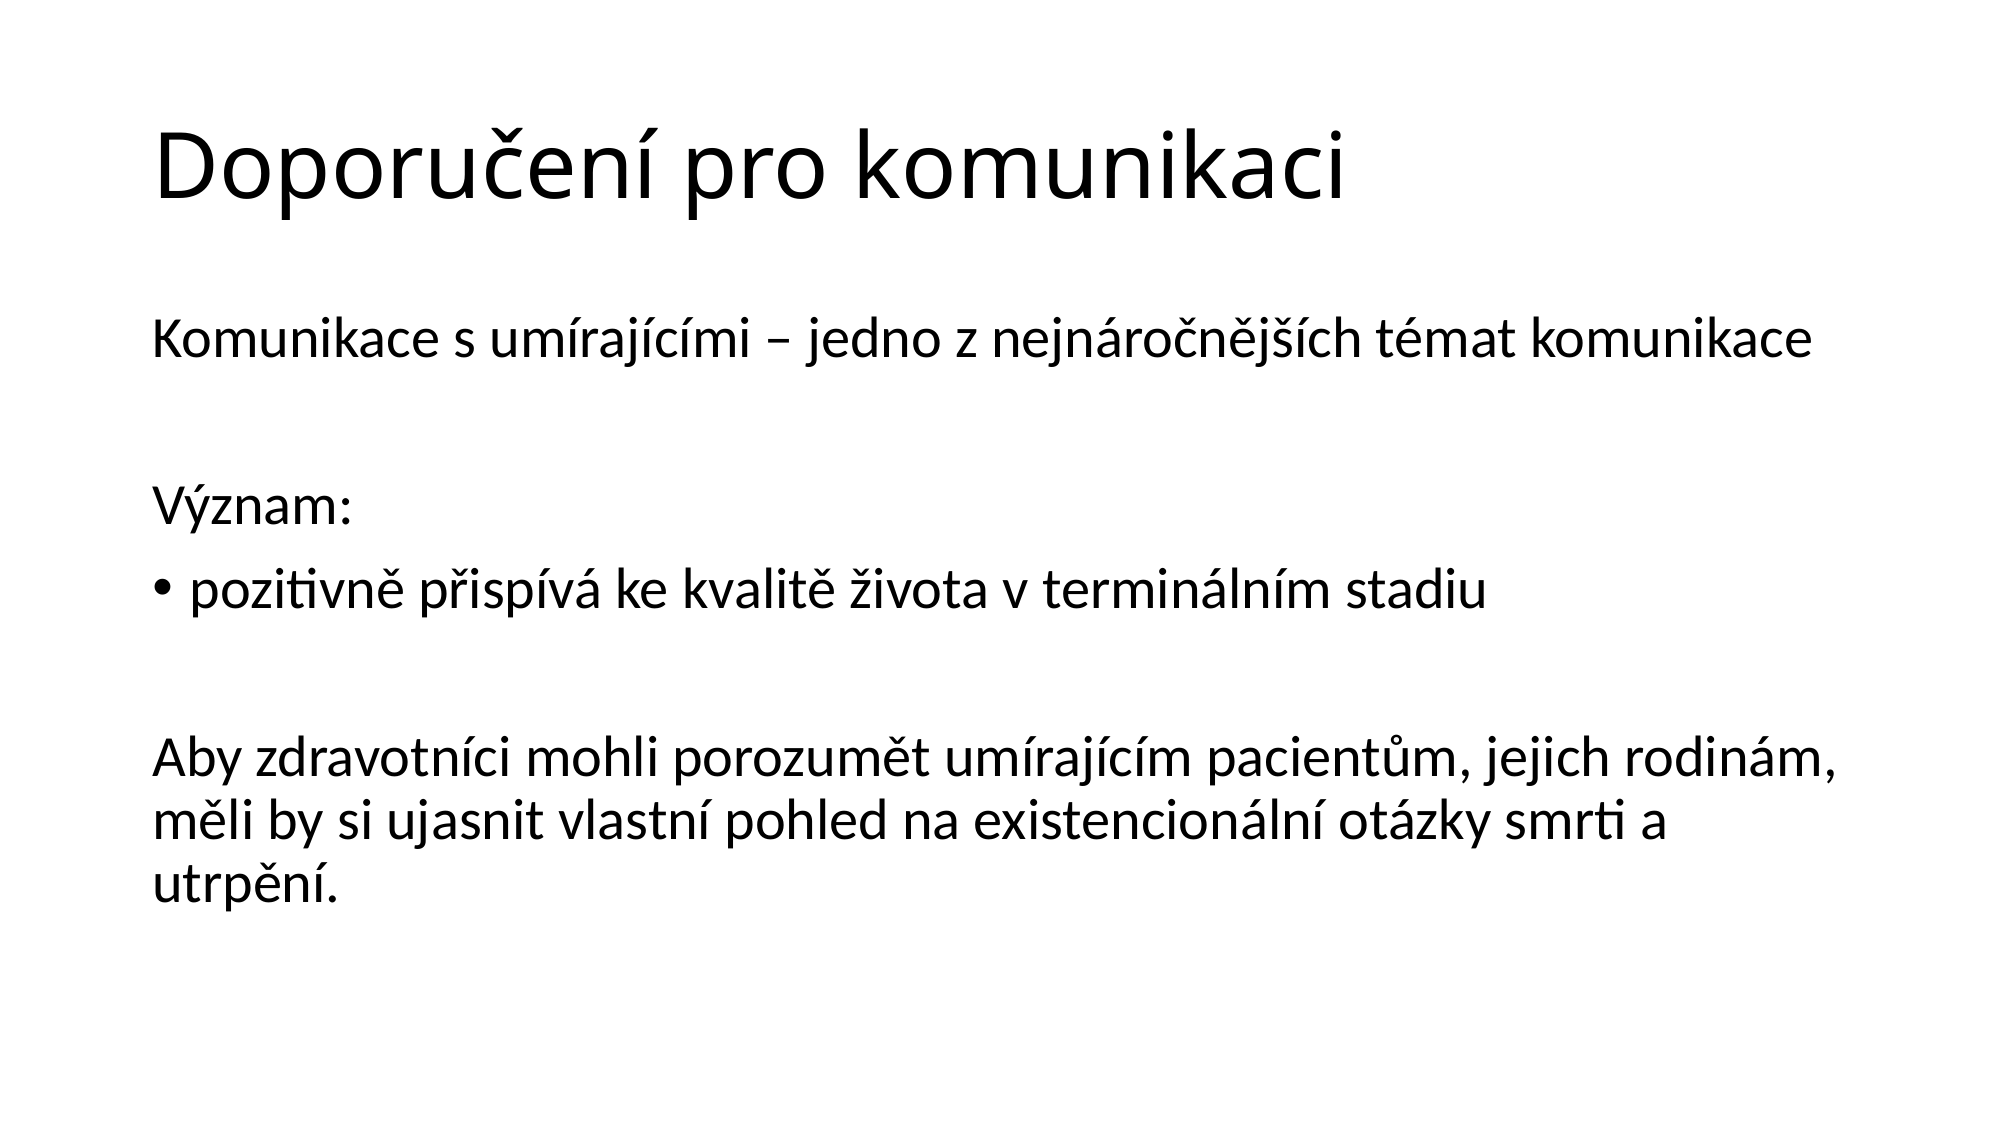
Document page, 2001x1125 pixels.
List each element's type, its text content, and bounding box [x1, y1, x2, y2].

title Doporučení pro komunikaci [137, 59, 1863, 278]
list Komunikace s umírajícími – jedno z nejnáročnějších témat komunikace Význam: pozitivně přispívá ke kvalitě života v terminálním stadiu Aby zdravotníci mohli porozumět umírajícím pacientům, jejich rodinám, měli by si ujasnit vlastní pohled na existencionální otázky smrti a utrpění. [137, 299, 1863, 1014]
